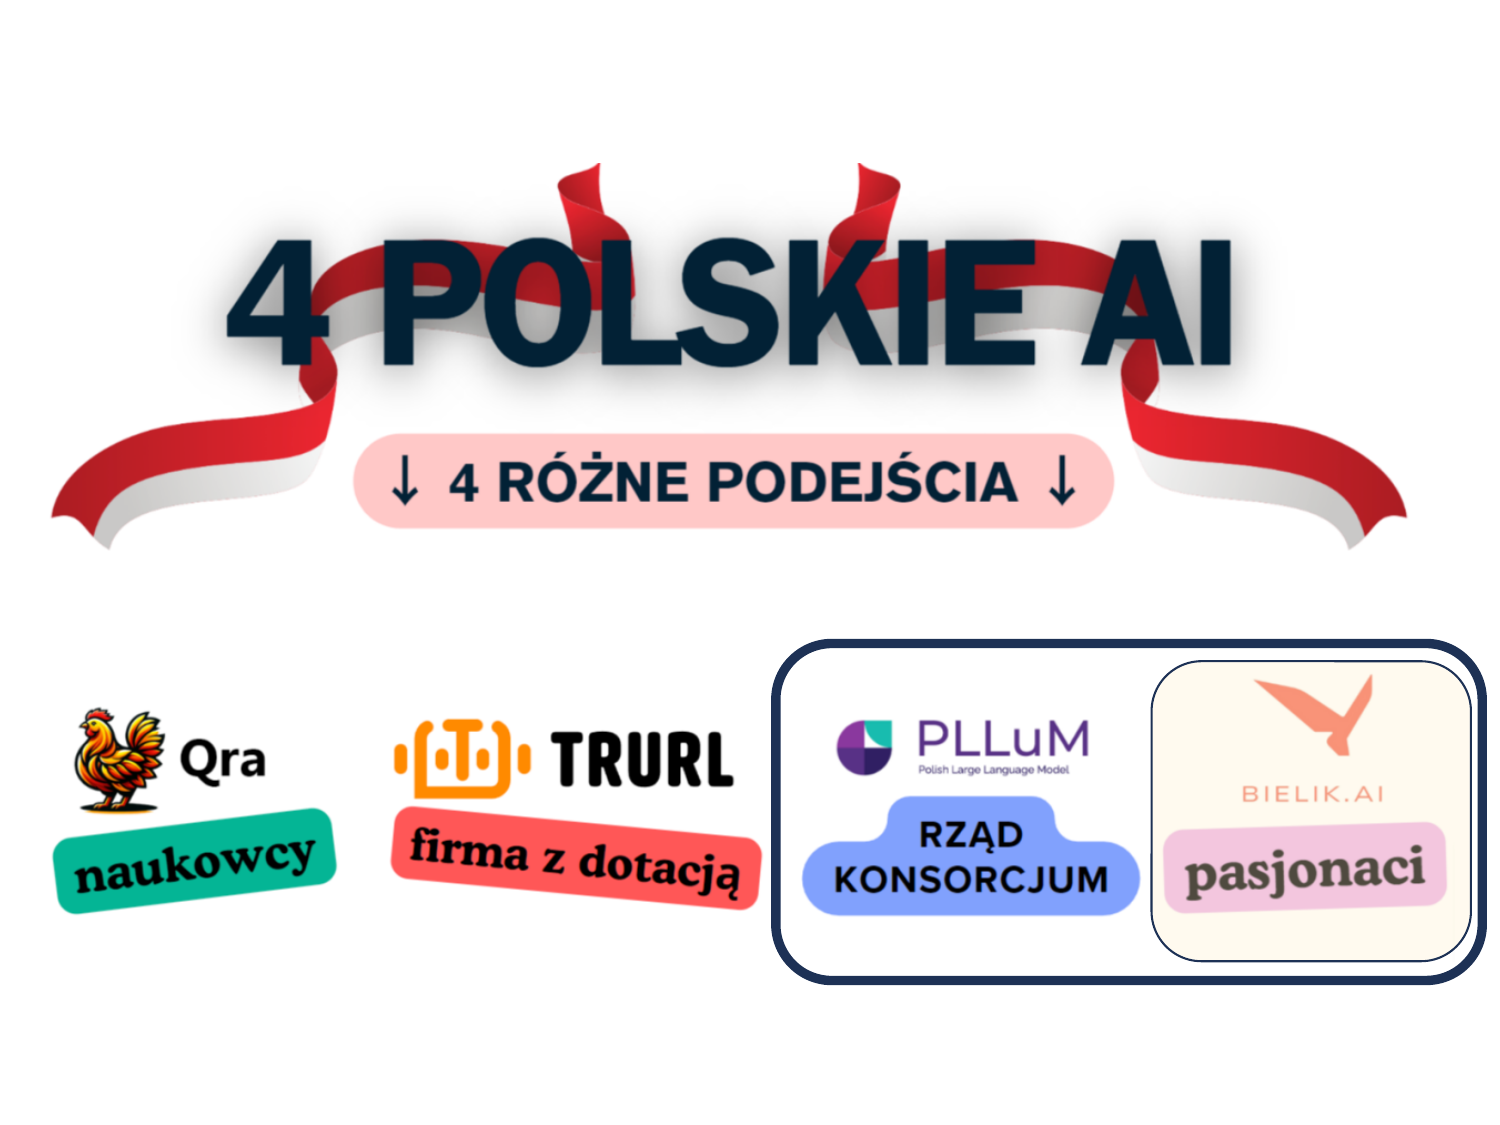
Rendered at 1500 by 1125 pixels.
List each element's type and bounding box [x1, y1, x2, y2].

text_box [1455, 673, 1472, 950]
picture [45, 163, 1455, 962]
text_box [788, 650, 1484, 982]
